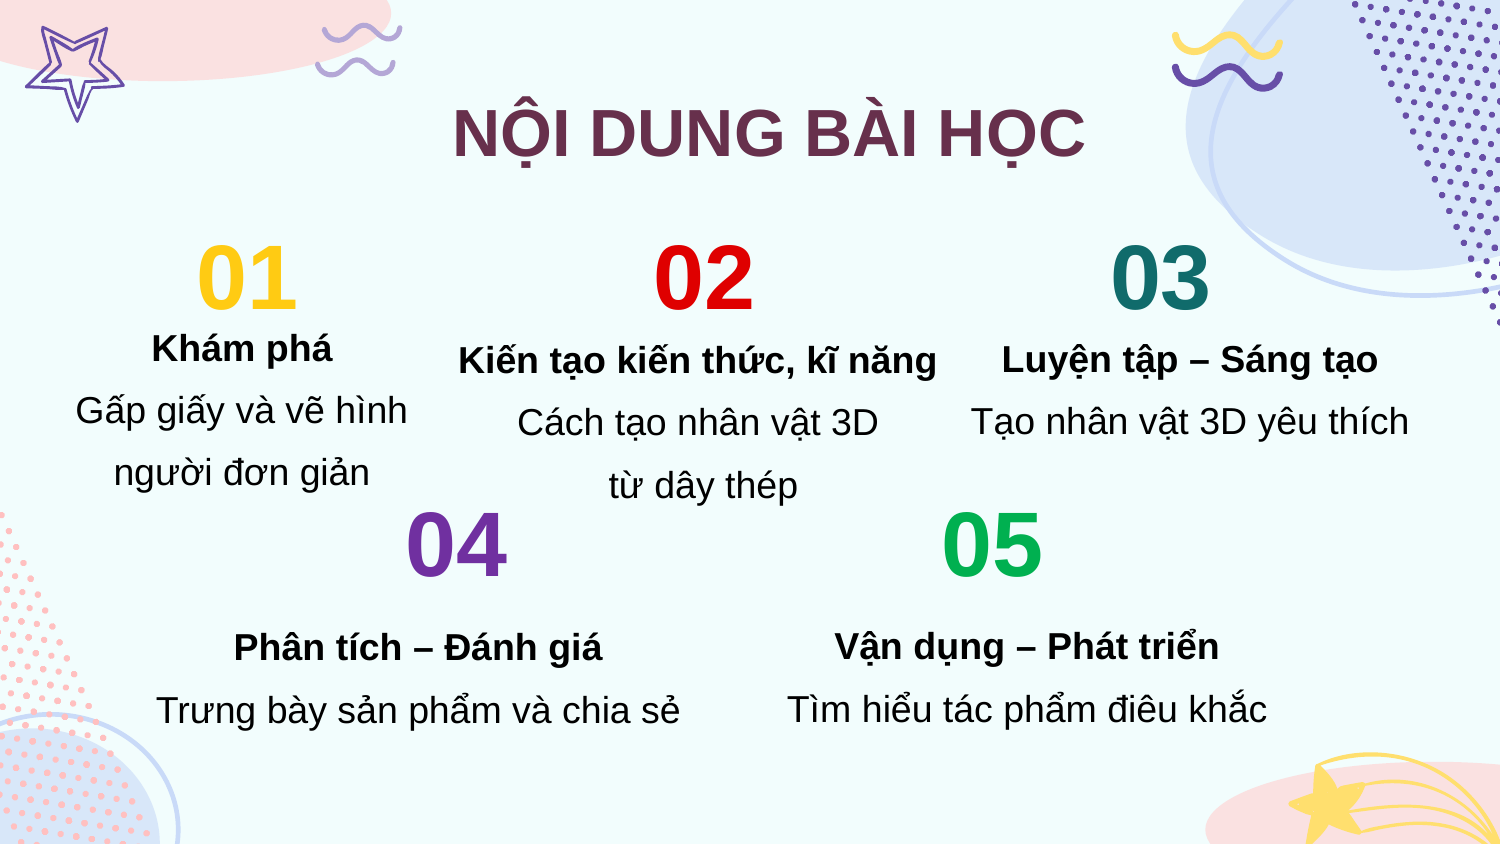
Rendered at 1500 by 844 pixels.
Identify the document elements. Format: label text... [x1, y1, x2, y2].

title 02 [638, 250, 808, 310]
title 01 [181, 250, 351, 316]
title 04 [390, 517, 560, 584]
text_box Khám phá Gấp giấy và vẽ hình người đơn giản [32, 316, 393, 501]
title NỘI DUNG BÀI HỌC [111, 90, 1428, 184]
text_box Luyện tập – Sáng tạo Tạo nhân vật 3D yêu thích [891, 309, 1500, 450]
text_box Phân tích – Đánh giá Trưng bày sản phẩm và chia sẻ [113, 598, 722, 738]
text_box 05 [926, 517, 1095, 584]
title 03 [1095, 250, 1264, 309]
text_box Kiến tạo kiến thức, kĩ năng Cách tạo nhân vật 3D từ dây thép [393, 310, 1003, 513]
text_box Vận dụng – Phát triển Tìm hiểu tác phẩm điêu khắc [722, 597, 1332, 738]
